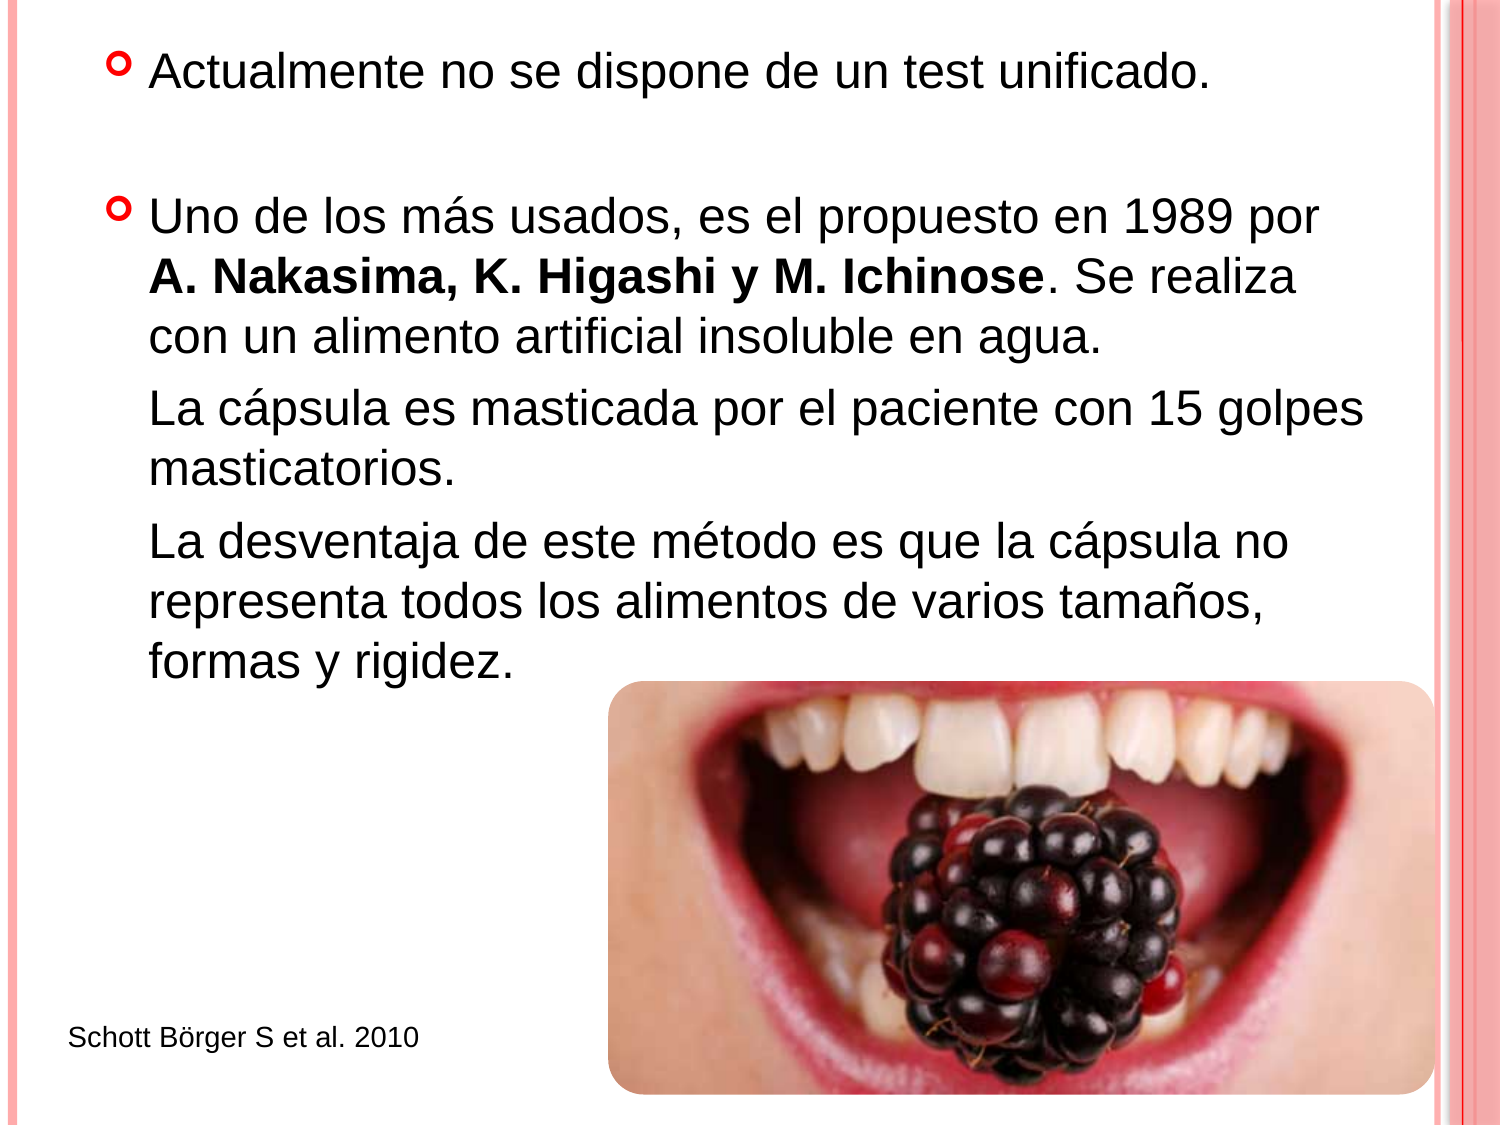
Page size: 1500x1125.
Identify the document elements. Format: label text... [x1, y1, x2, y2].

picture [607, 680, 1436, 1096]
text_box Schott Börger S et al. 2010 [53, 1011, 601, 1061]
list Actualmente no se dispone de un test unificado. Uno de los más usados, es el propuesto en 1989 por A. Nakasima, K. Higashi y M. Ichinose. Se realiza con un alimento artificial insoluble en agua. La cápsula es masticada por el paciente con 15 golpes masticatorios. La desventaja de este método es que la cápsula no representa todos los alimentos de varios tamaños, formas y rigidez. [88, 30, 1400, 831]
